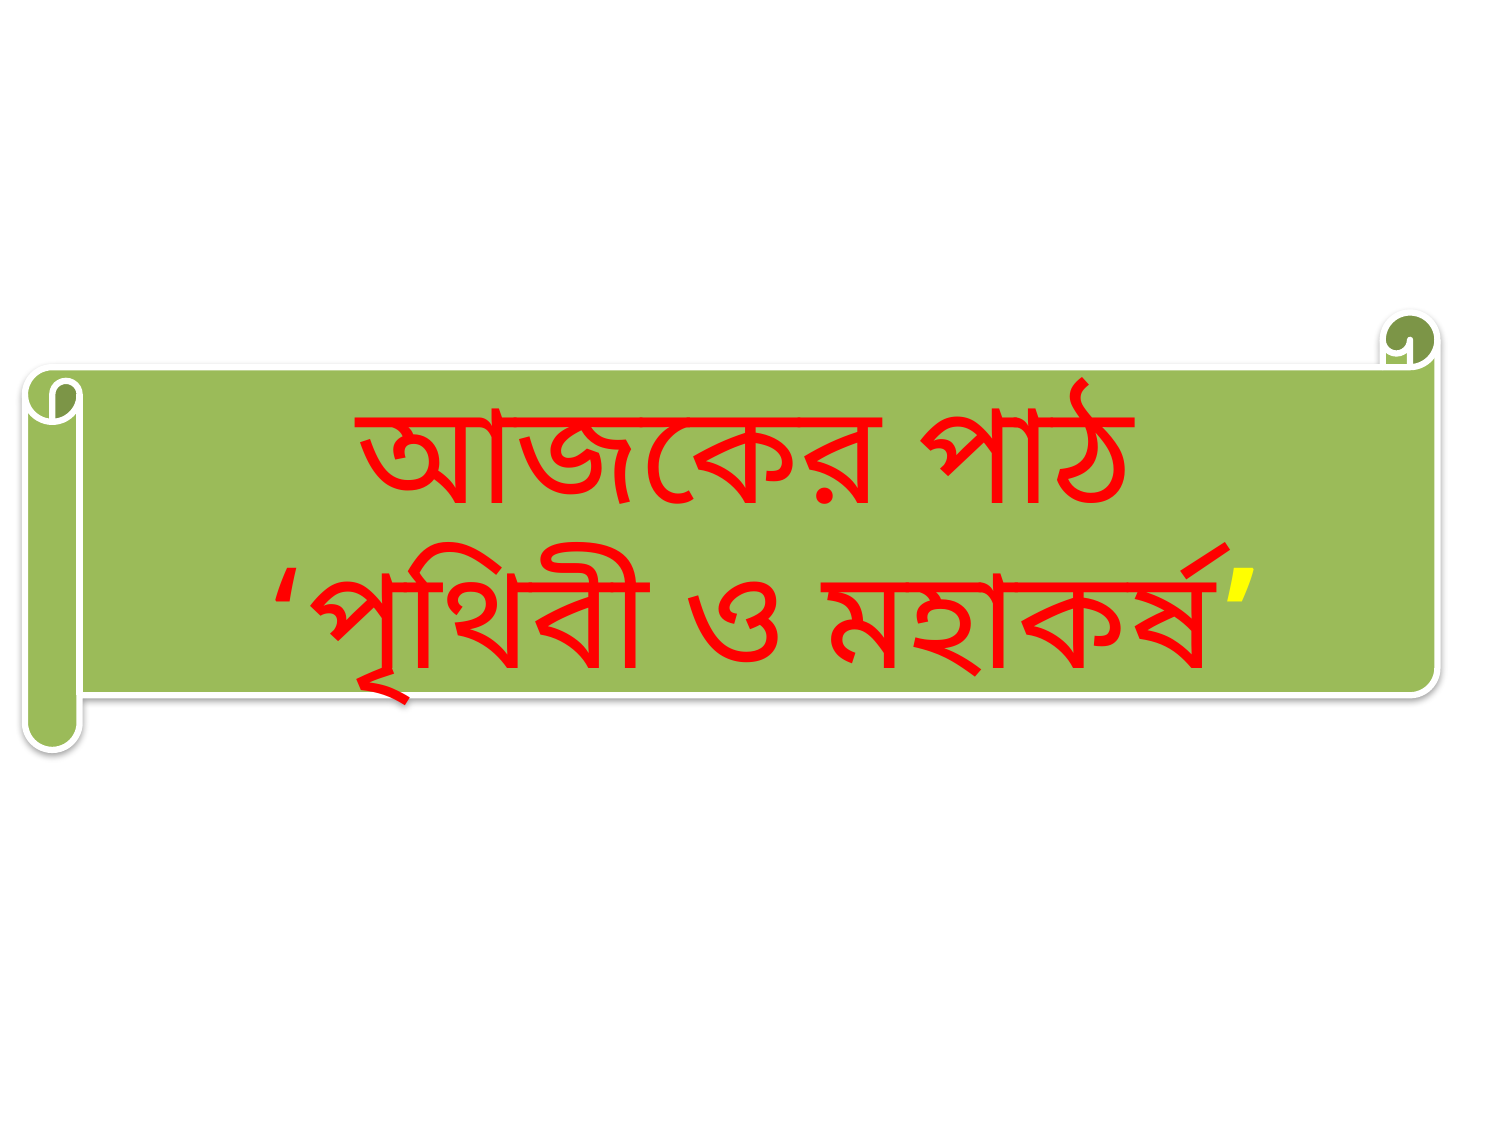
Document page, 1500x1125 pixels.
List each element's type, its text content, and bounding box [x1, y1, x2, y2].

text_box আজকের পাঠ ‘পৃথিবী ও মহাকর্ষ’ [21, 309, 1441, 754]
